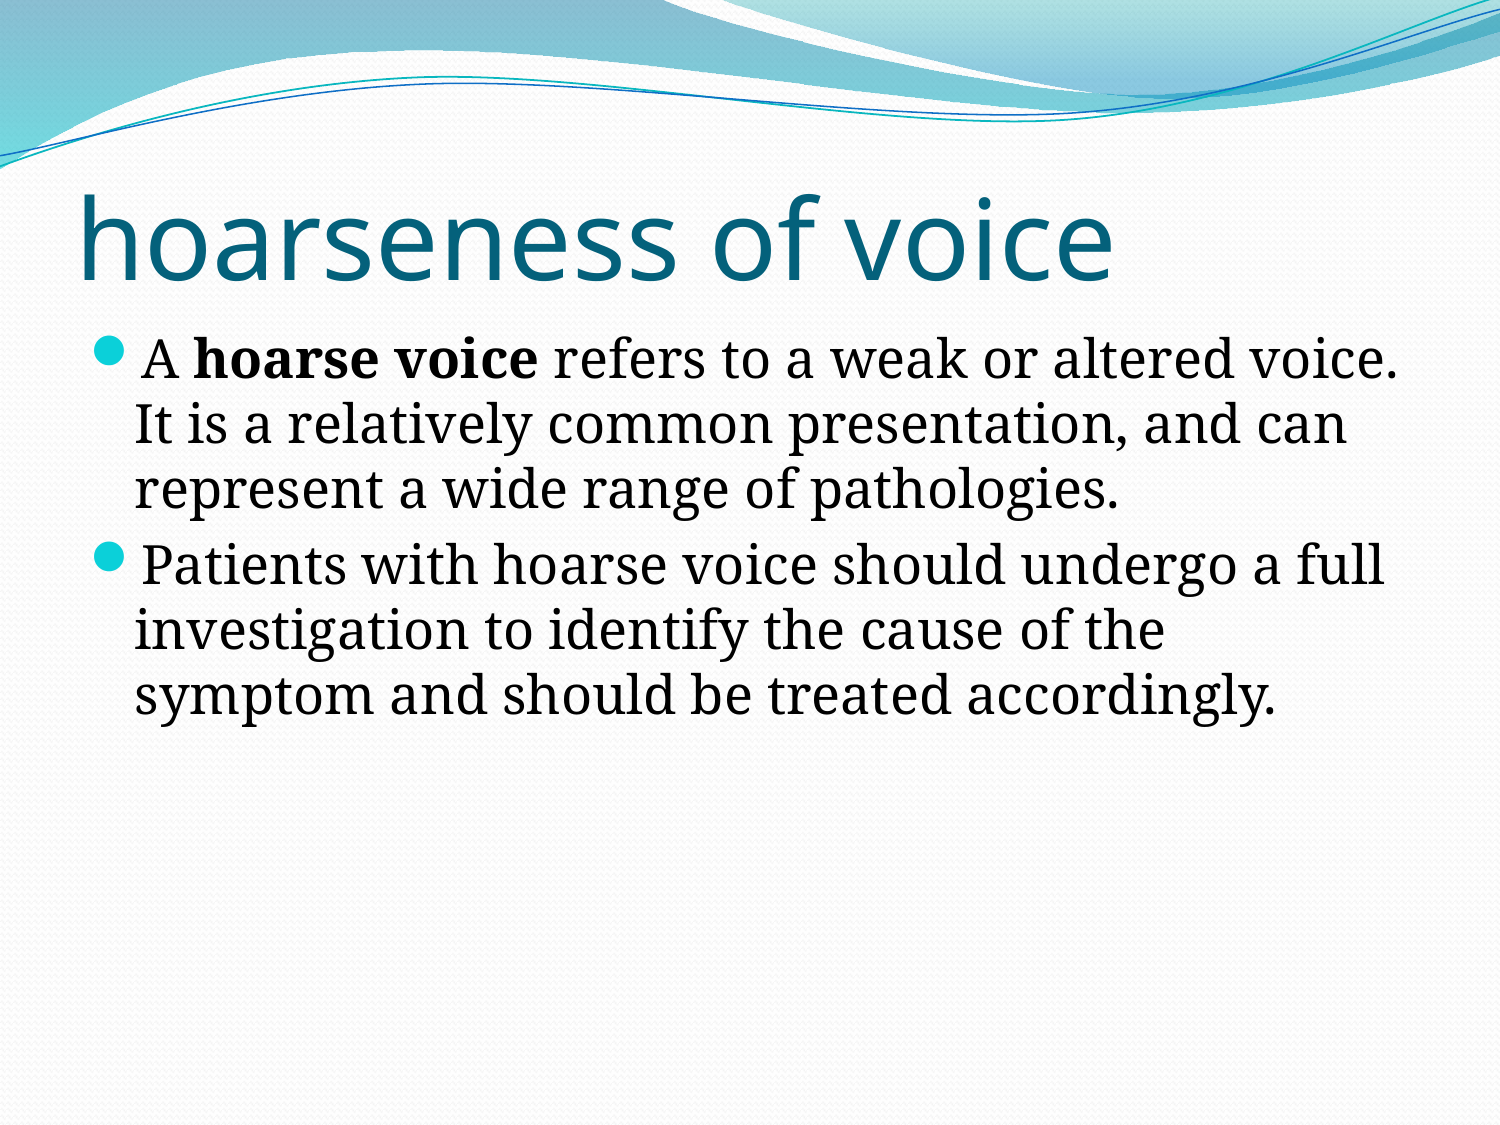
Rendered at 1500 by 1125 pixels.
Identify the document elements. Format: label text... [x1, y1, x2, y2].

list A hoarse voice refers to a weak or altered voice. It is a relatively common presentation, and can represent a wide range of pathologies. Patients with hoarse voice should undergo a full investigation to identify the cause of the symptom and should be treated accordingly. [75, 317, 1425, 1038]
title hoarseness of voice [75, 115, 1425, 303]
